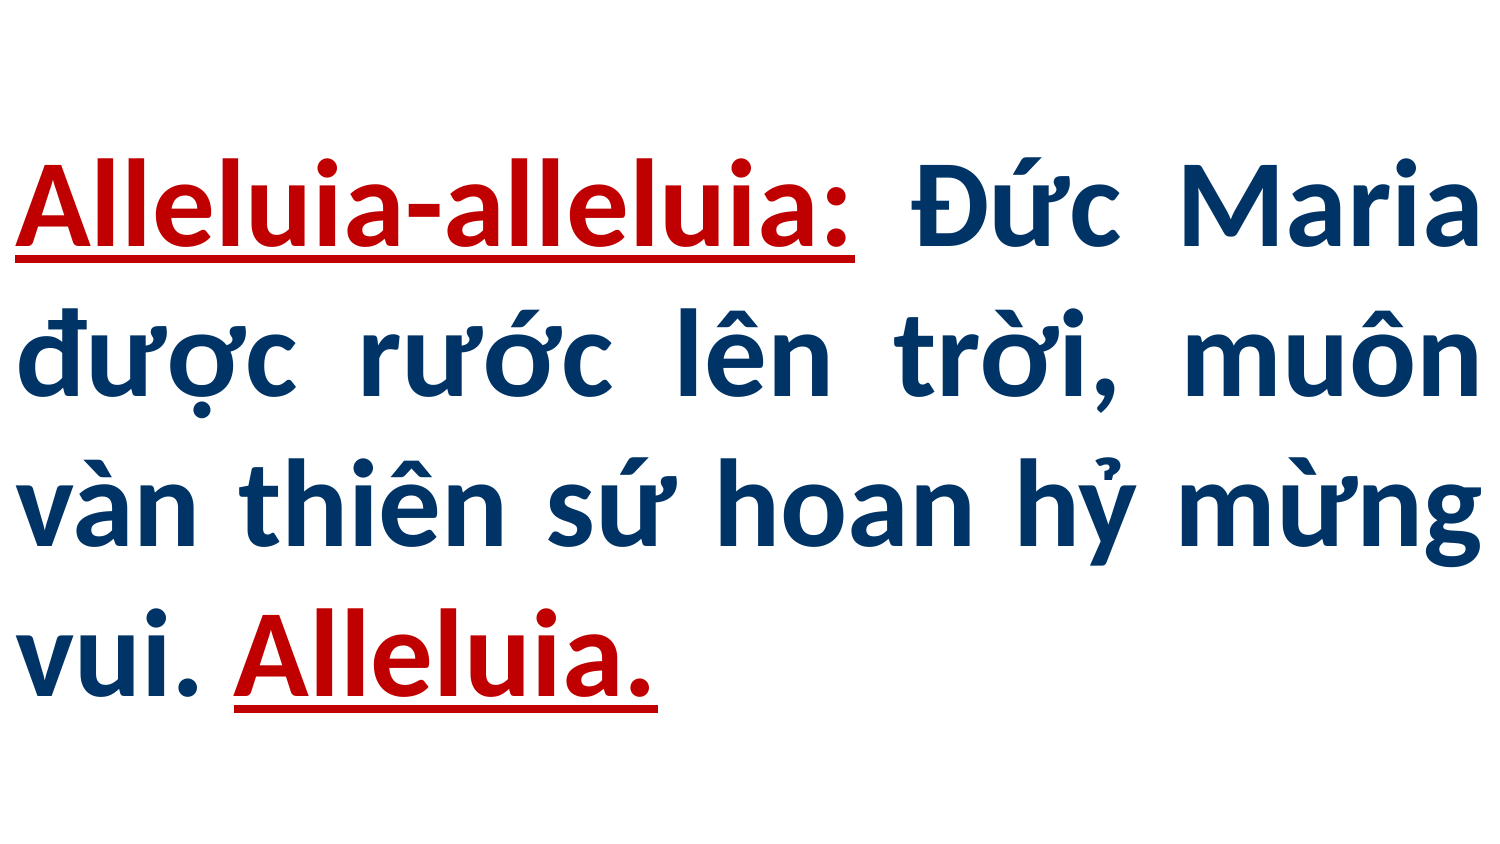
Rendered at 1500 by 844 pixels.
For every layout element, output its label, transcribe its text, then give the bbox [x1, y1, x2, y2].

title Alleluia-alleluia: Đức Maria được rước lên trời, muôn vàn thiên sứ hoan hỷ mừng vui. Alleluia. [0, 0, 1500, 844]
